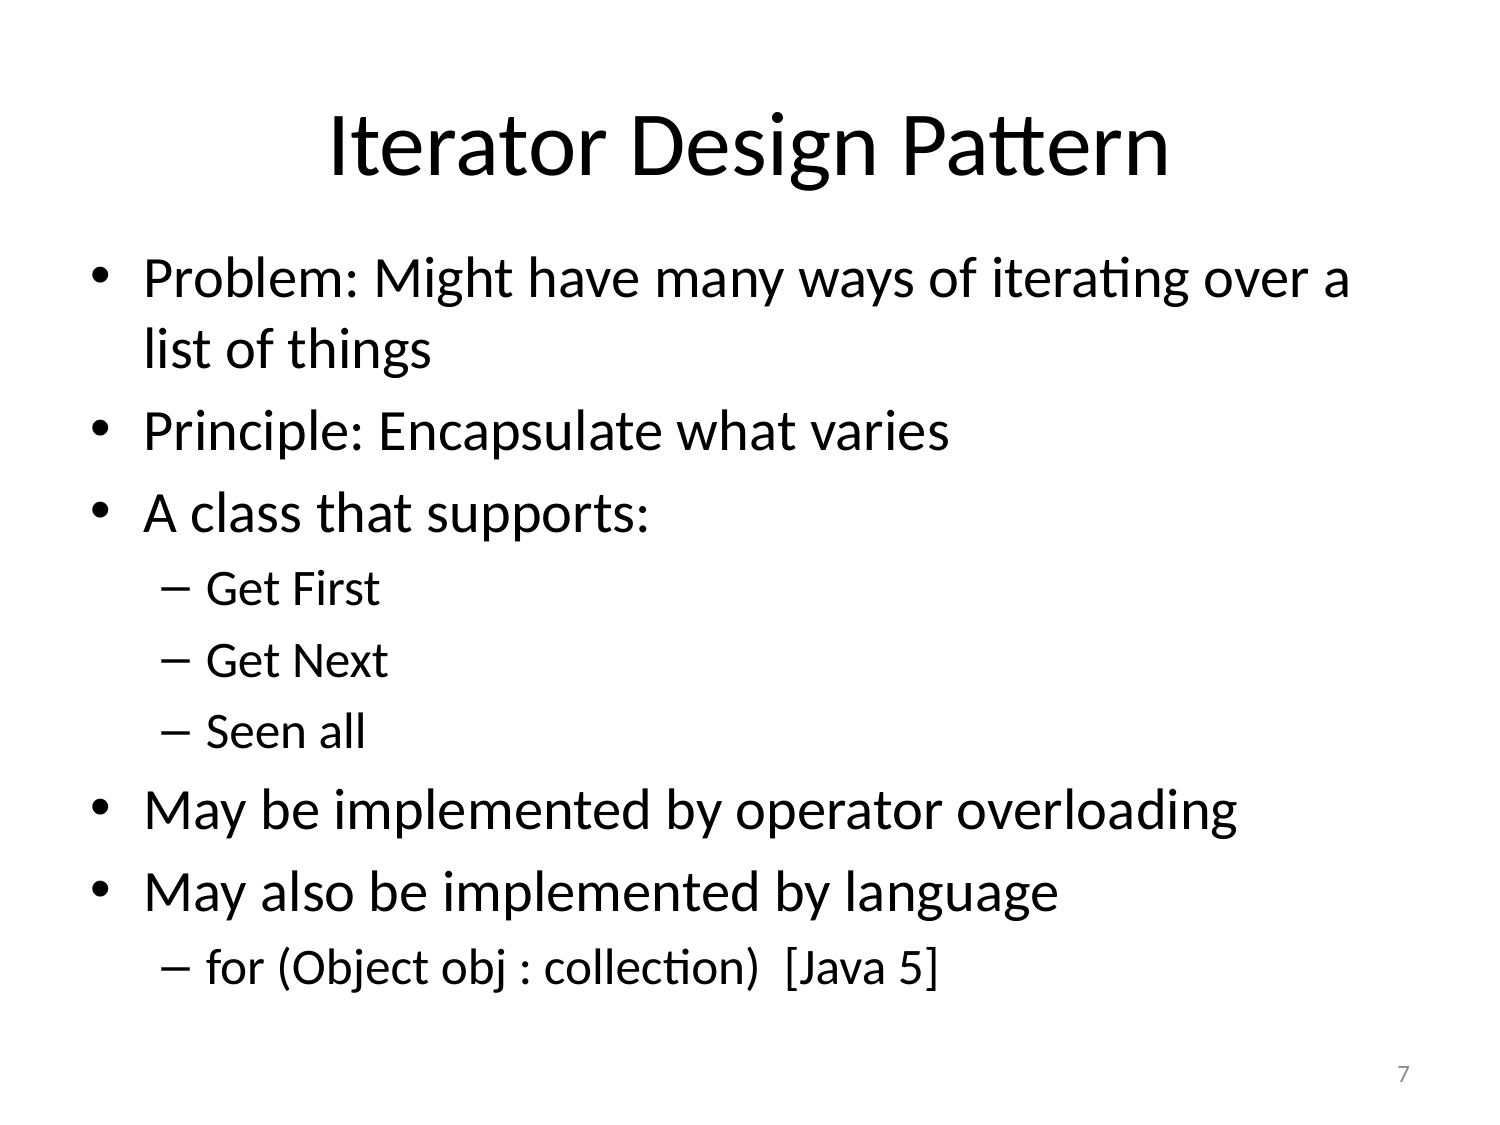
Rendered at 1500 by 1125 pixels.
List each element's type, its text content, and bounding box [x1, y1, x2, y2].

title Iterator Design Pattern [75, 45, 1425, 231]
slide_number 7 [1074, 1042, 1425, 1103]
list Problem: Might have many ways of iterating over a list of things Principle: Encapsulate what varies A class that supports: Get First Get Next Seen all May be implemented by operator overloading May also be implemented by language for (Object obj : collection) [Java 5] [75, 231, 1425, 1005]
